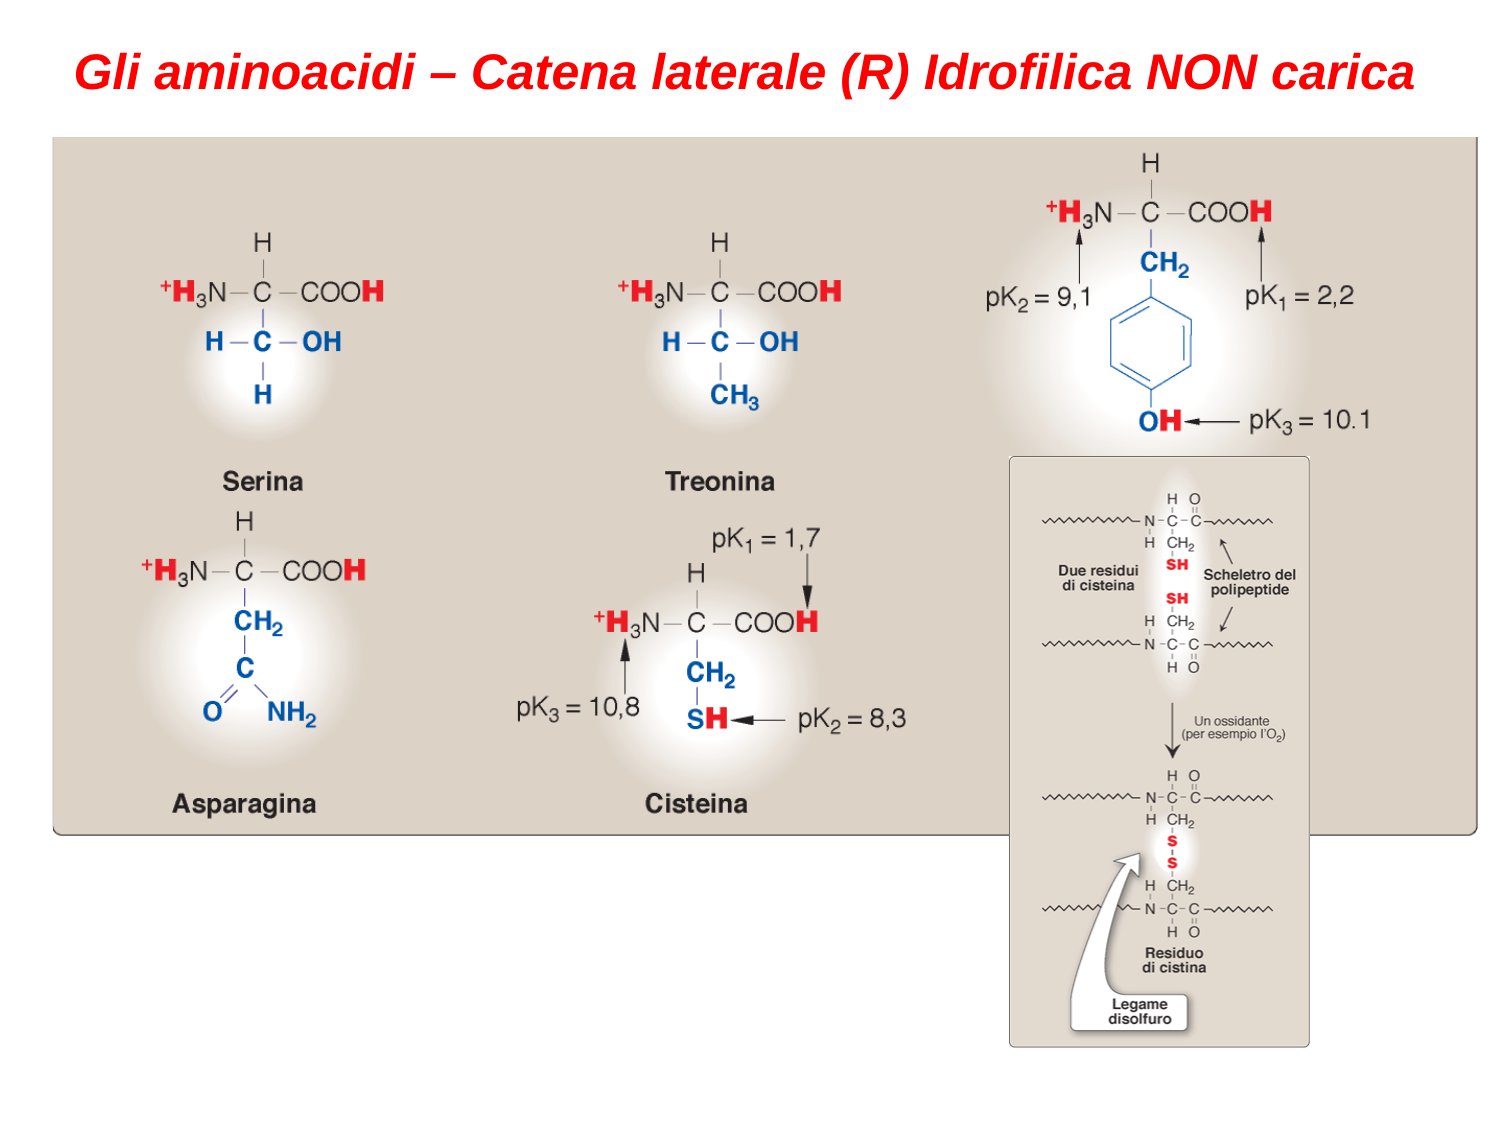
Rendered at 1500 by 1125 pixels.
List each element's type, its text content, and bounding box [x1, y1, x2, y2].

picture [52, 136, 1479, 1049]
text_box Gli aminoacidi – Catena laterale (R) Idrofilica NON carica [58, 32, 1432, 108]
